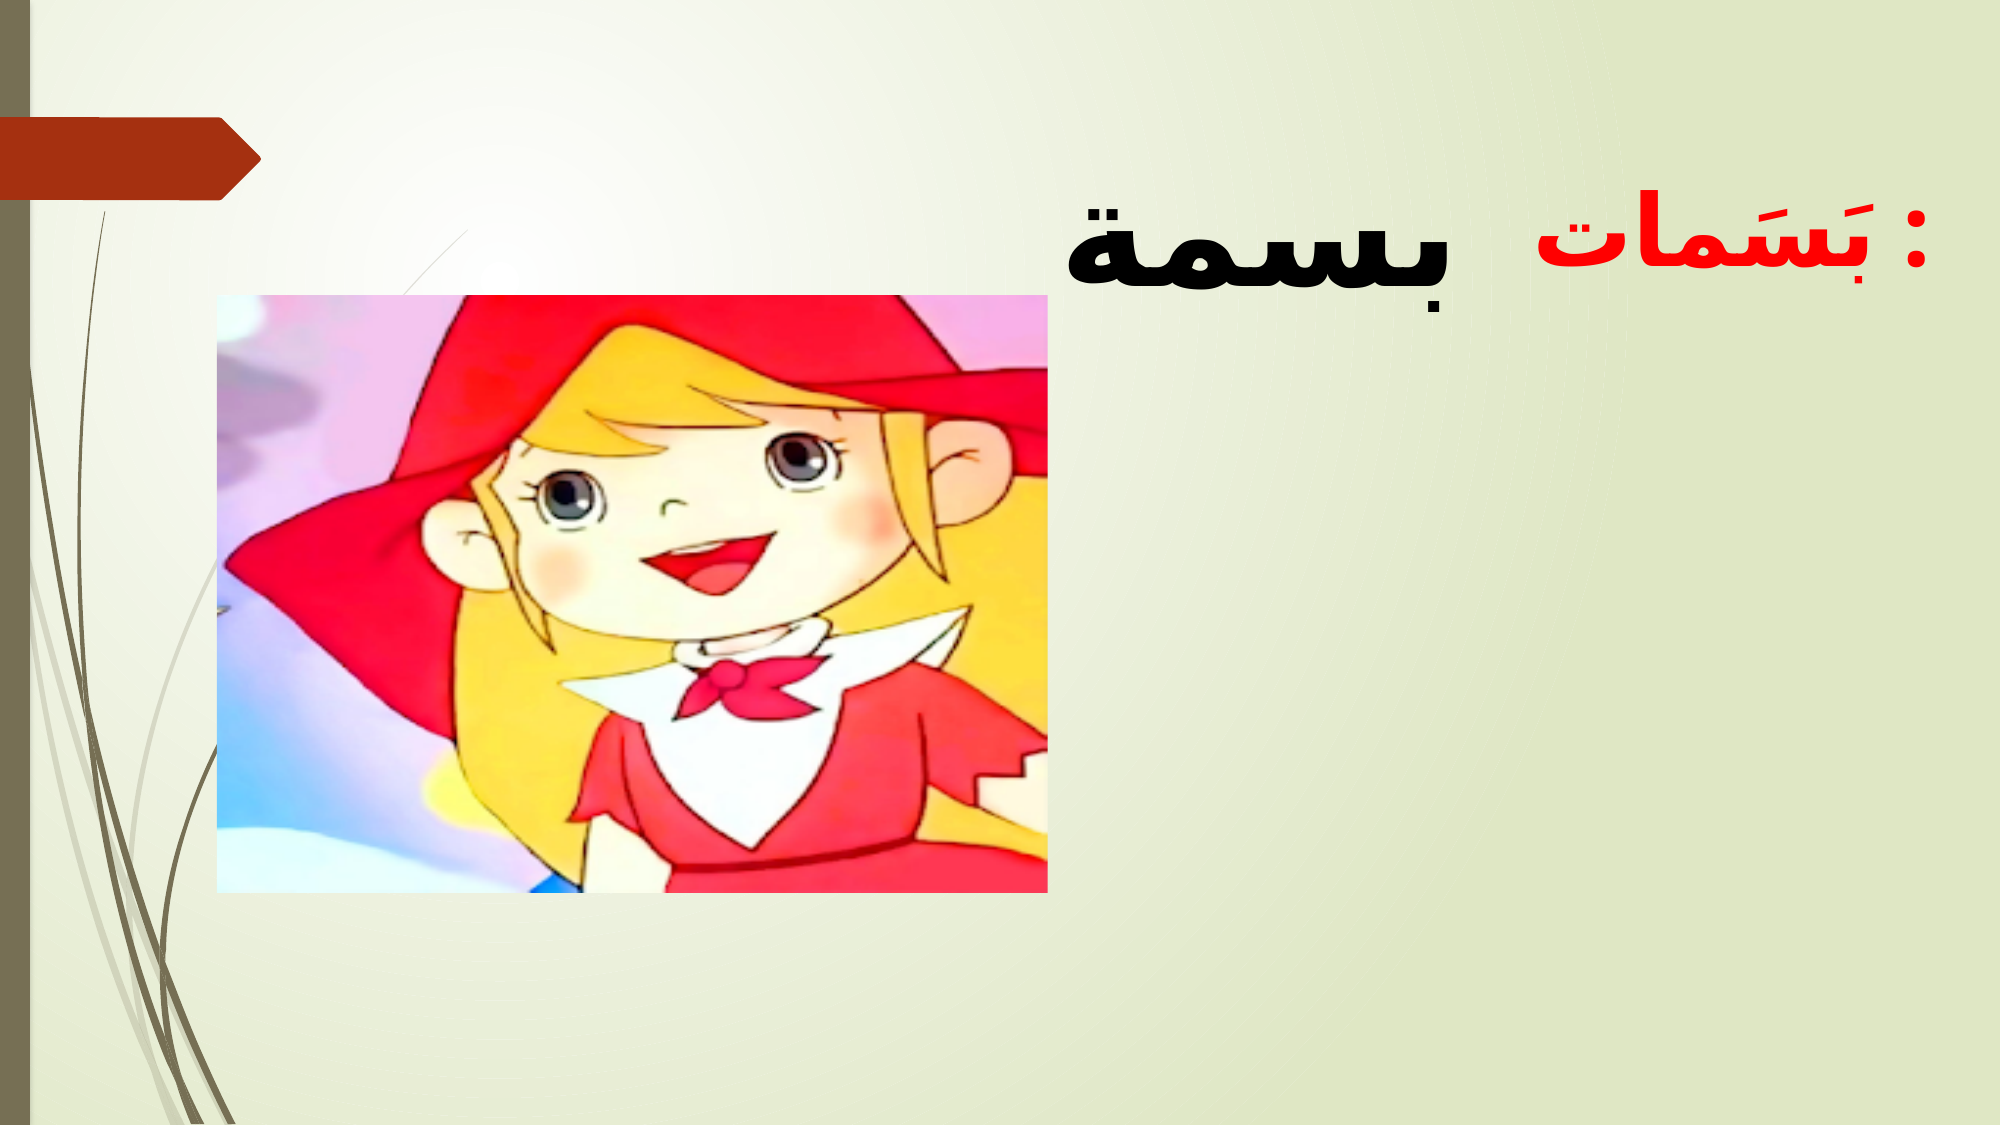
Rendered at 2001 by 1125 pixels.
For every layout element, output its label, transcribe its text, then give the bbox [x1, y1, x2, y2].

text_box بسمة [1044, 128, 1515, 324]
picture [216, 295, 1048, 894]
text_box بَسَمات : [1517, 159, 1946, 294]
